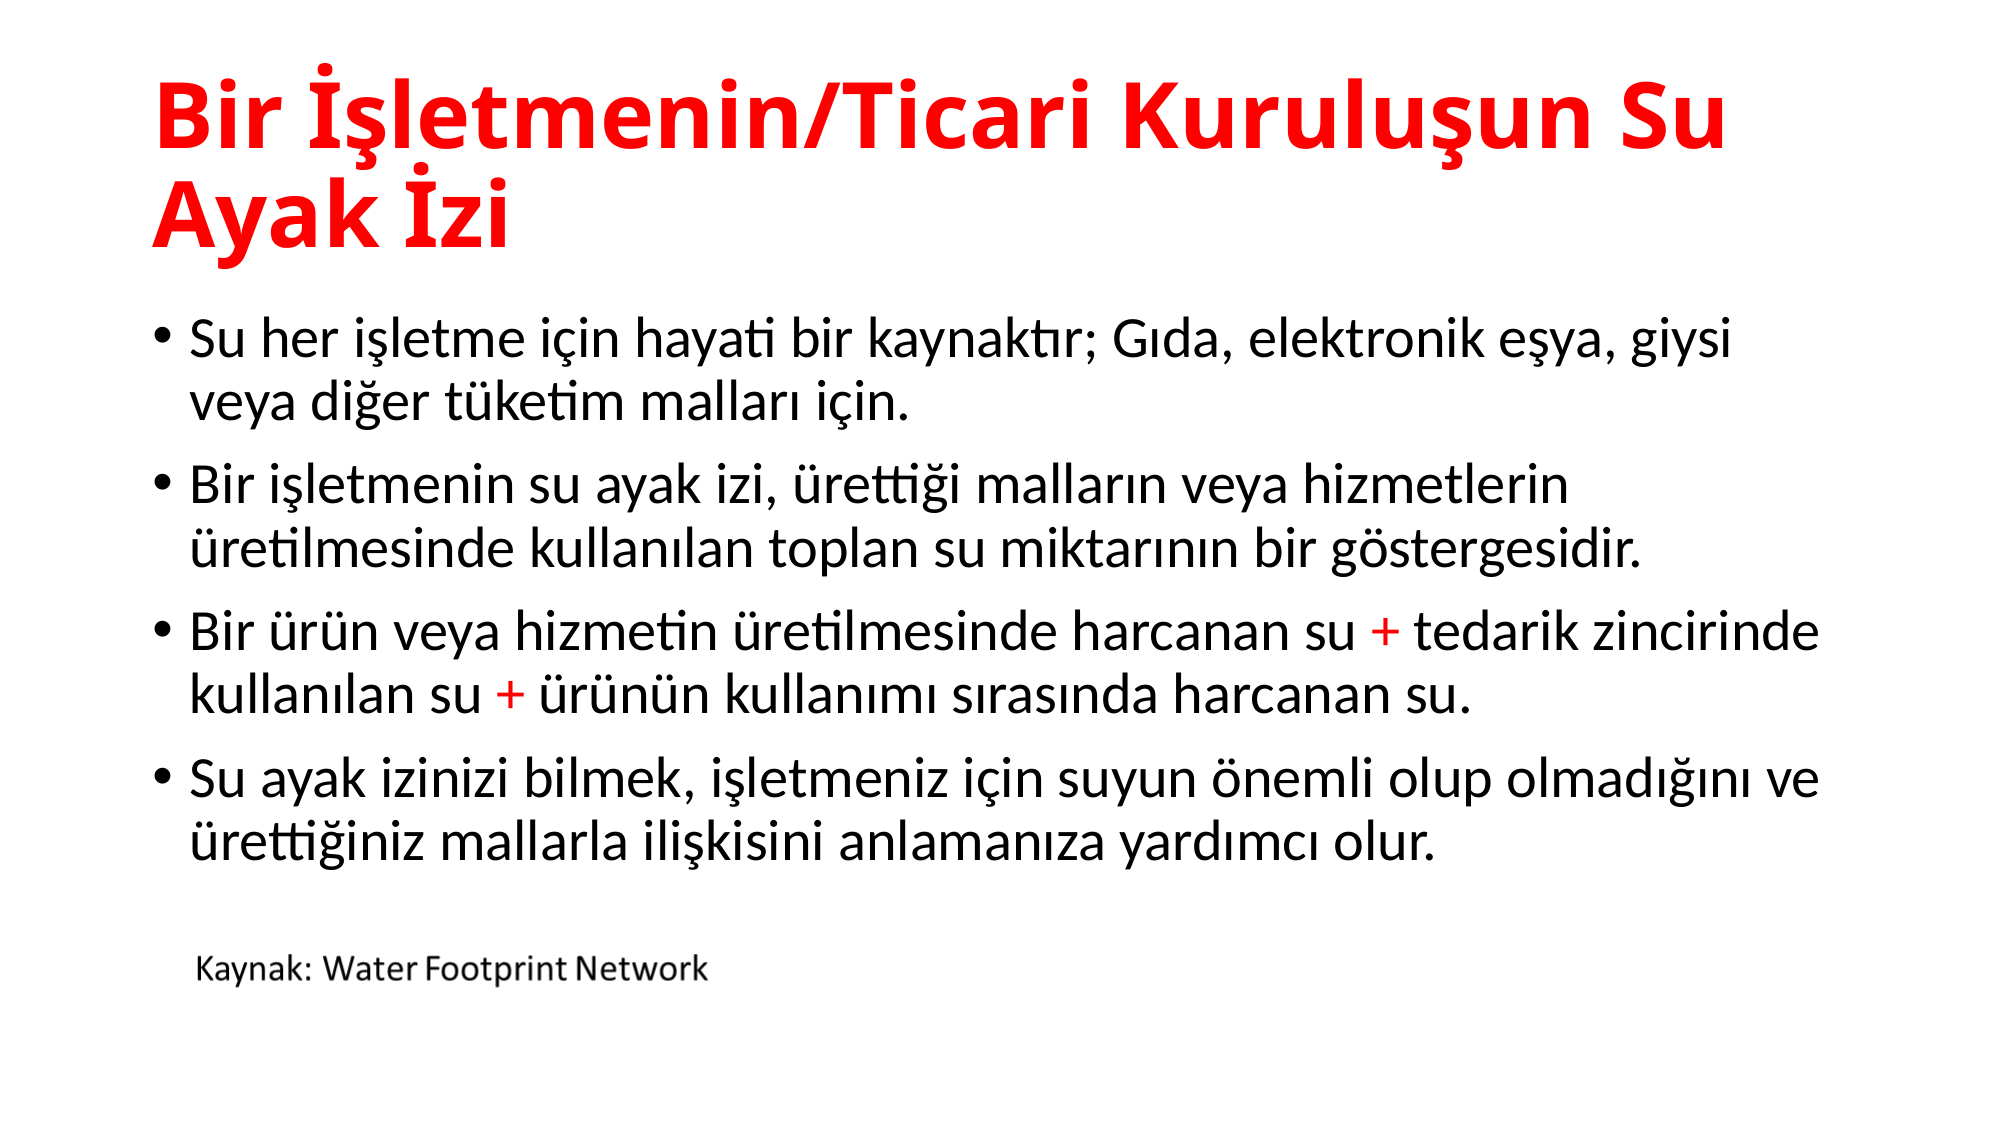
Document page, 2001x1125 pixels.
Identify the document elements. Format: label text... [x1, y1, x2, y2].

list Su her işletme için hayati bir kaynaktır; Gıda, elektronik eşya, giysi veya diğer tüketim malları için. Bir işletmenin su ayak izi, ürettiği malların veya hizmetlerin üretilmesinde kullanılan toplan su miktarının bir göstergesidir. Bir ürün veya hizmetin üretilmesinde harcanan su + tedarik zincirinde kullanılan su + ürünün kullanımı sırasında harcanan su. Su ayak izinizi bilmek, işletmeniz için suyun önemli olup olmadığını ve ürettiğiniz mallarla ilişkisini anlamanıza yardımcı olur. [137, 299, 1863, 1014]
picture [171, 932, 946, 1014]
title Bir İşletmenin/Ticari Kuruluşun Su Ayak İzi [137, 59, 1863, 278]
